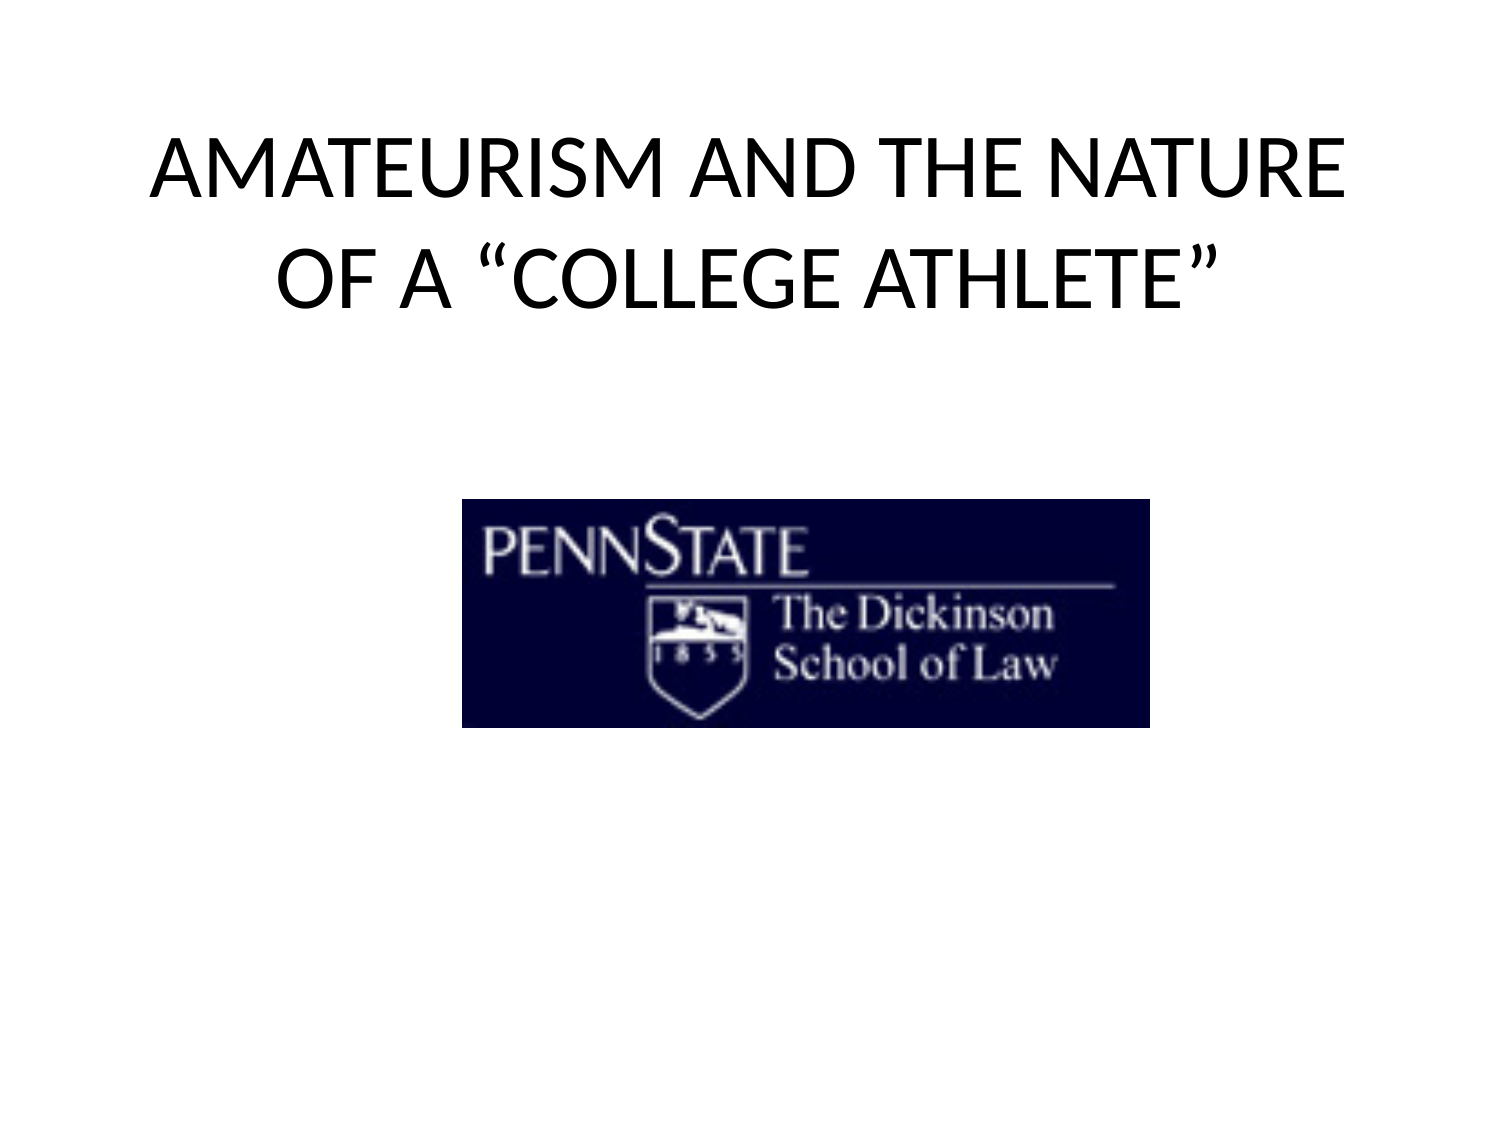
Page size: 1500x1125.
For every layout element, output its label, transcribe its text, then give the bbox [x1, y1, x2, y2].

picture [462, 499, 1151, 729]
title AMATEURISM AND THE NATURE OF A “COLLEGE ATHLETE” [75, 45, 1425, 388]
